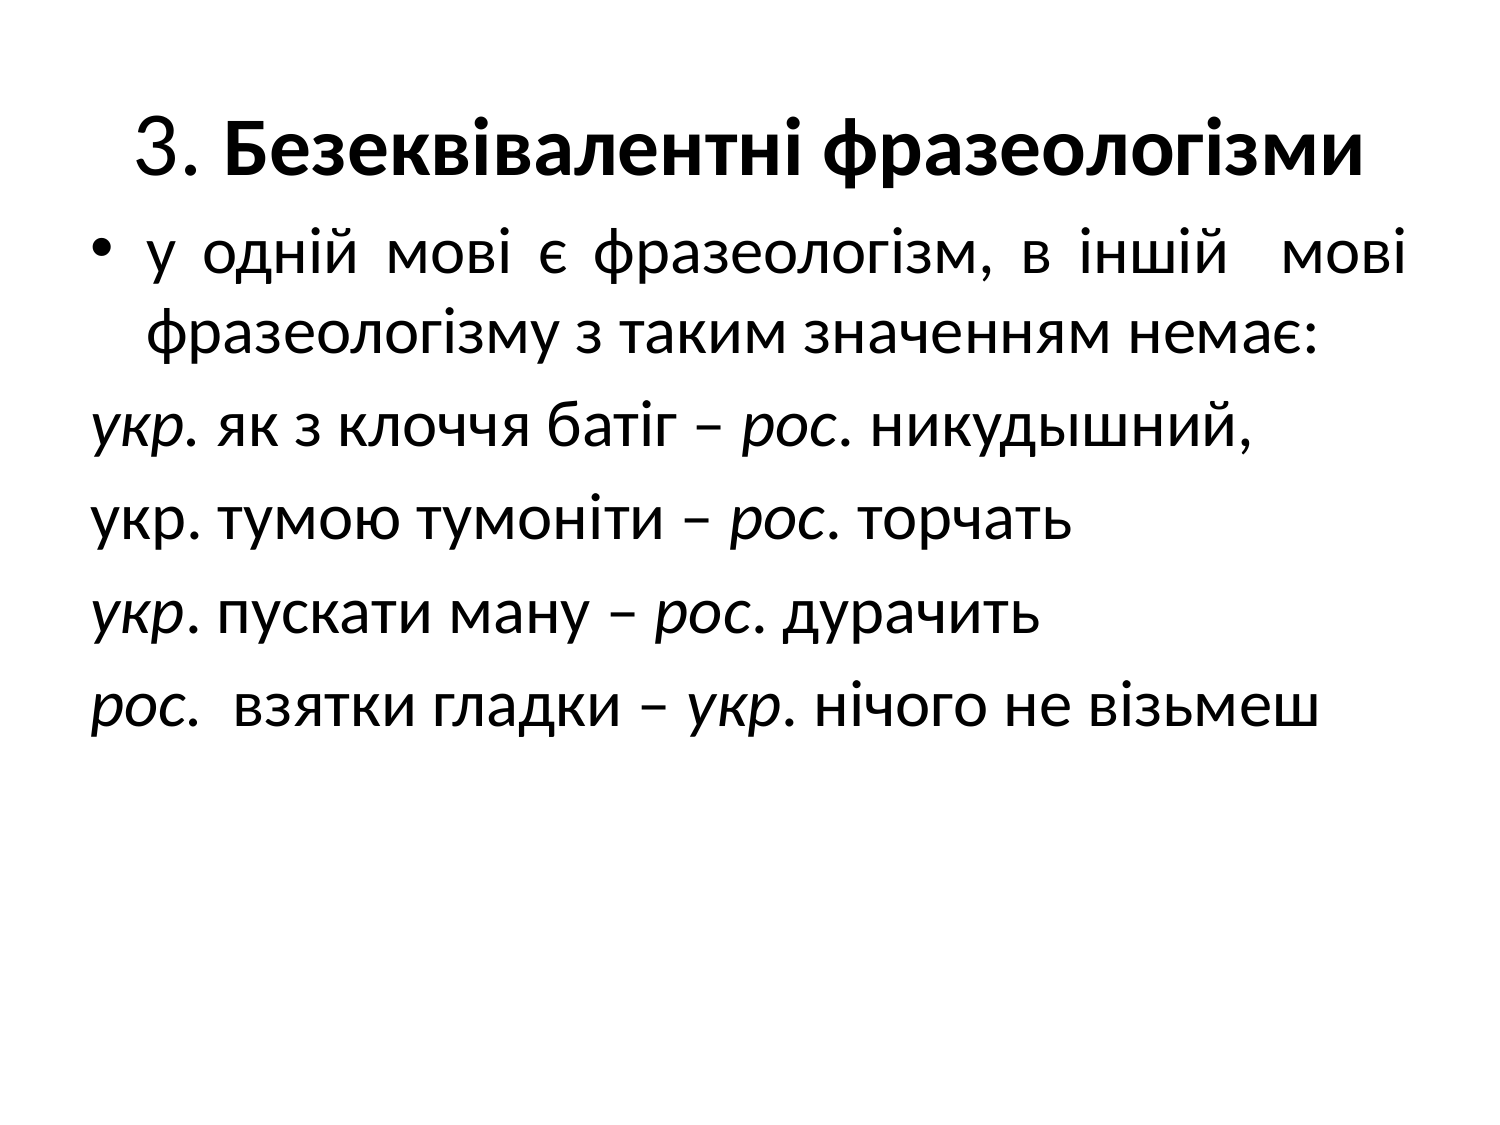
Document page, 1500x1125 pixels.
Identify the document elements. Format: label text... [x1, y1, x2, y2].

title 3. Безеквівалентні фразеологізми [75, 45, 1425, 199]
list у одній мові є фразеологізм, в іншій мові фразеологізму з таким значенням немає: укр. як з клоччя батіг – рос. никудышний, укр. тумою тумоніти – рос. торчать укр. пускати ману – рос. дурачить рос. взятки гладки – укр. нічого не візьмеш [75, 199, 1425, 1005]
